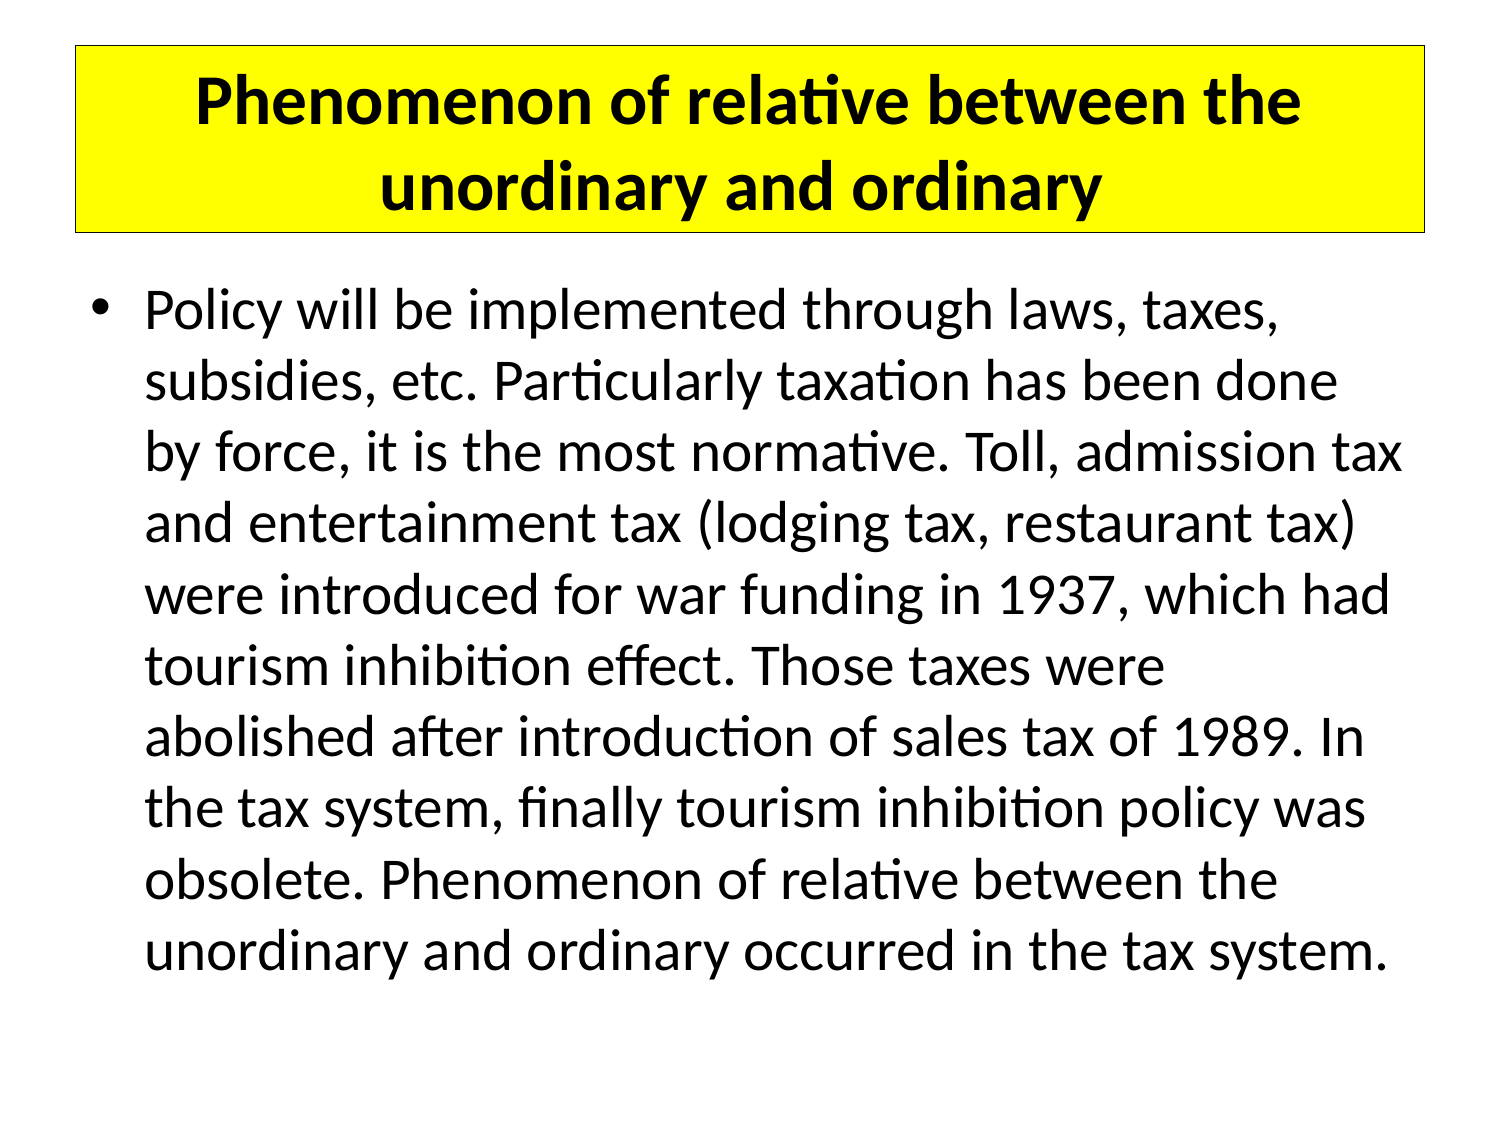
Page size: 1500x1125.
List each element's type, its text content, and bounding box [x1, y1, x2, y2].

title Phenomenon of relative between the unordinary and ordinary [75, 45, 1425, 233]
list Policy will be implemented through laws, taxes, subsidies, etc. Particularly taxation has been done by force, it is the most normative. Toll, admission tax and entertainment tax (lodging tax, restaurant tax) were introduced for war funding in 1937, which had tourism inhibition effect. Those taxes were abolished after introduction of sales tax of 1989. In the tax system, finally tourism inhibition policy was obsolete. Phenomenon of relative between the unordinary and ordinary occurred in the tax system. [75, 262, 1425, 1005]
